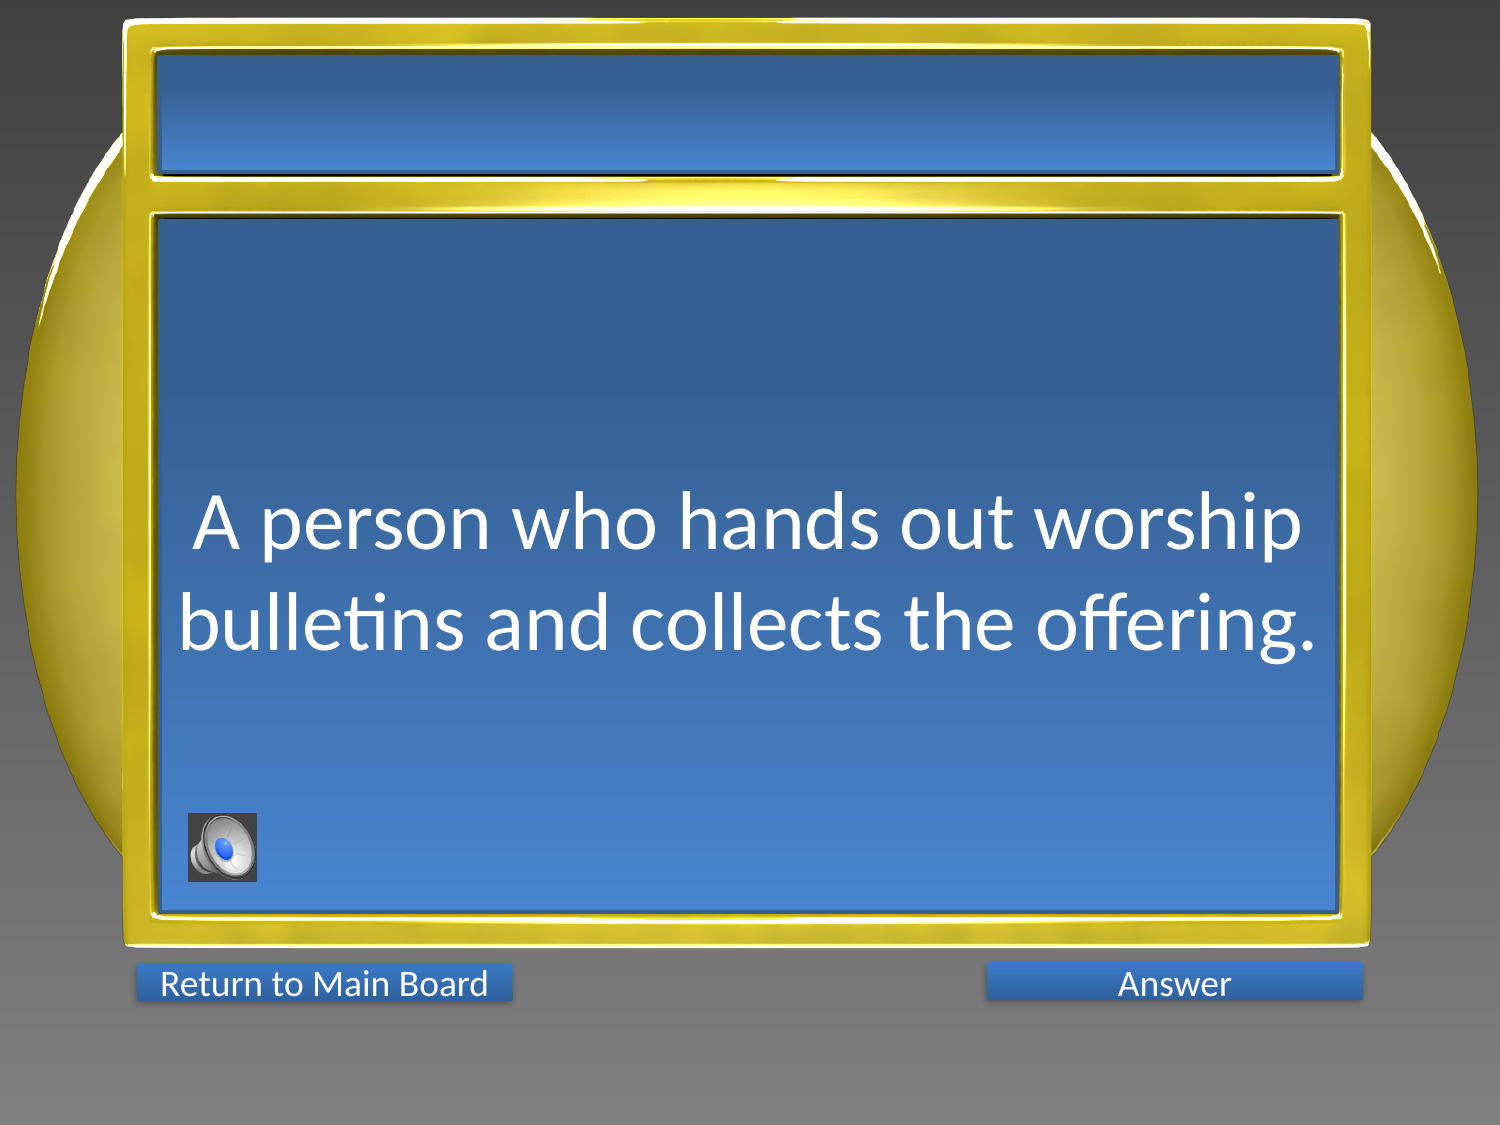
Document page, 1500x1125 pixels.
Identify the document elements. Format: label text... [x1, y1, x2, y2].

text_box [157, 55, 1339, 174]
text_box Answer [987, 962, 1363, 1000]
text_box A person who hands out worship bulletins and collects the offering. [158, 219, 1339, 914]
picture [0, 0, 1499, 1050]
text_box Return to Main Board [137, 963, 513, 1001]
